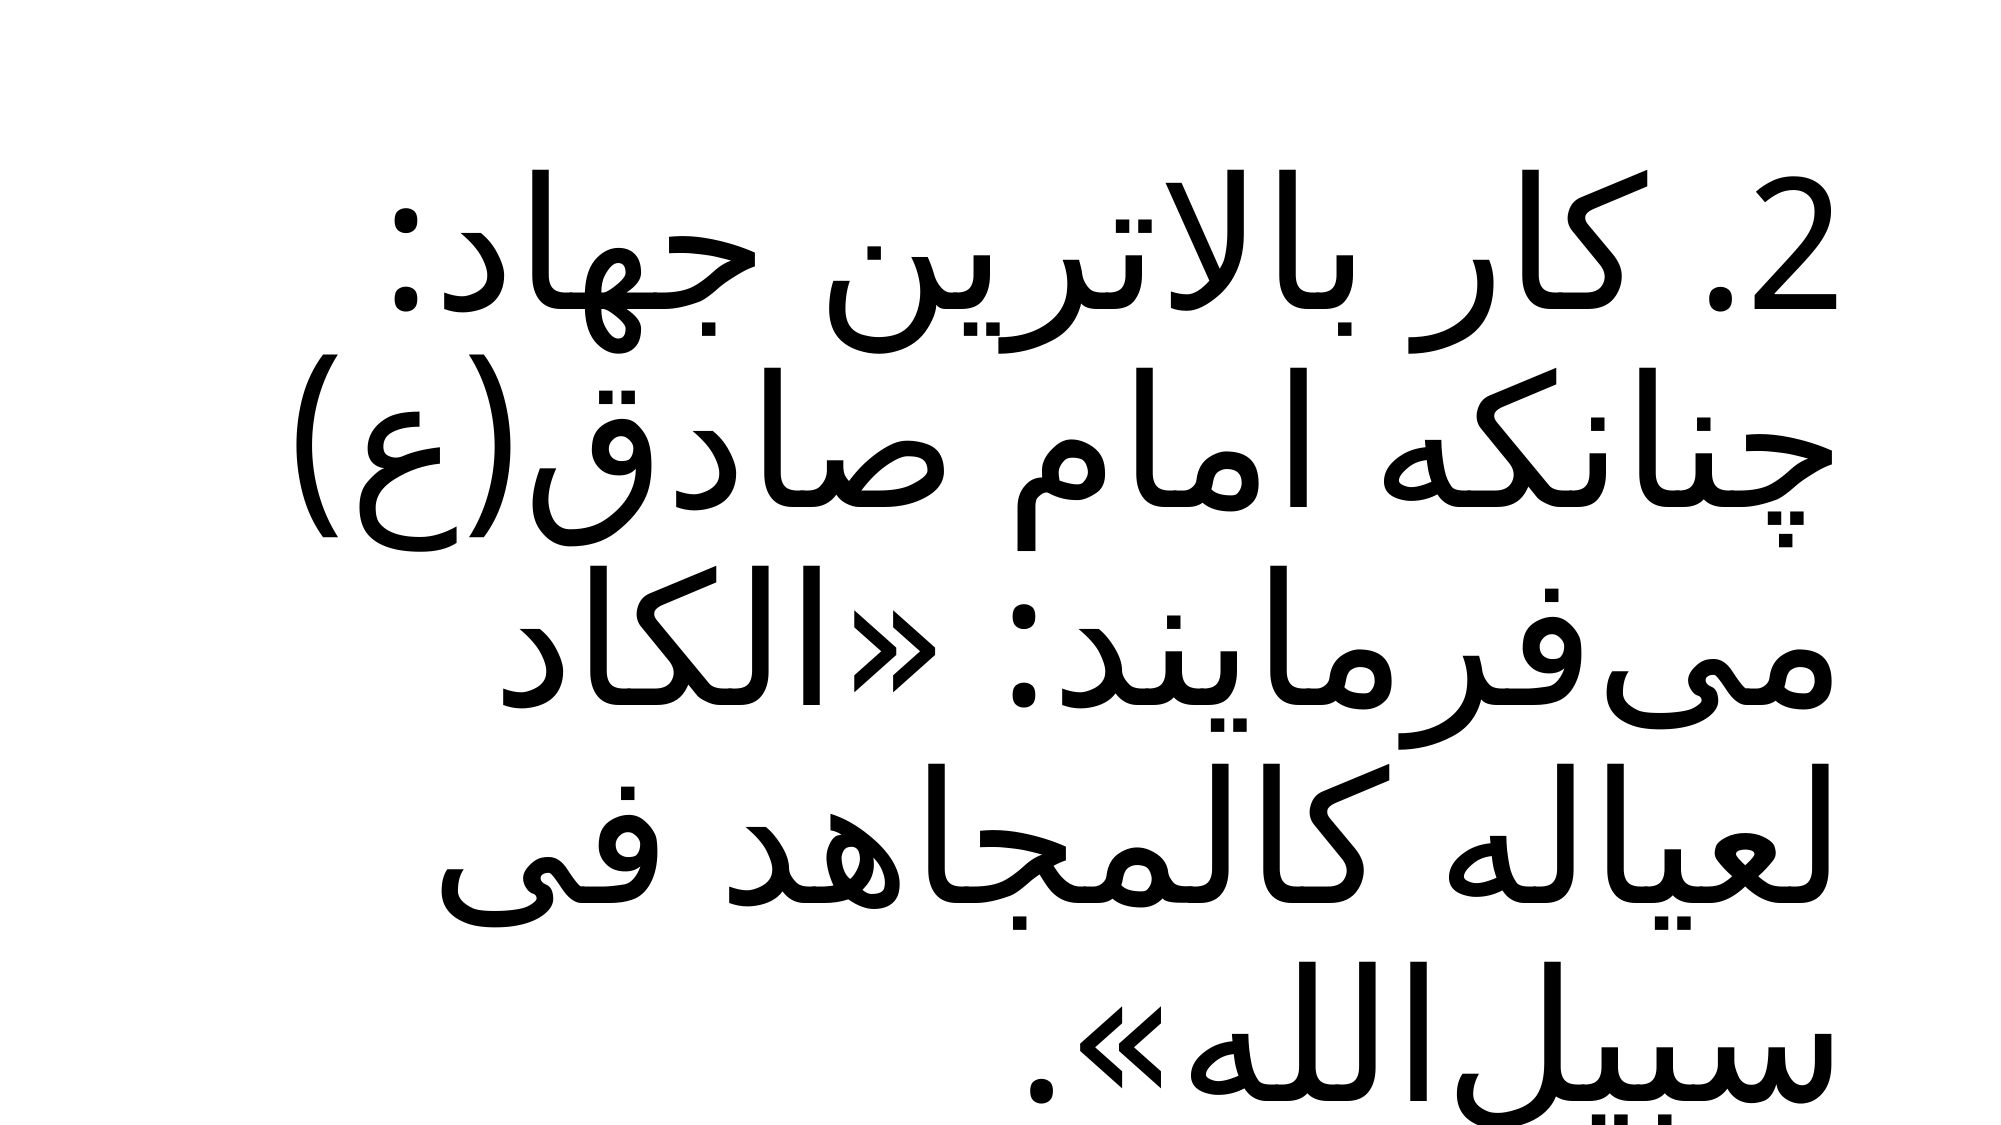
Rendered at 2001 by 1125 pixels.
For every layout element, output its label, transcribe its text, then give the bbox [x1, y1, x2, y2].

title 2. کار بالاترین جهاد: چنانکه امام صادق(ع) می‌فرمایند: «الکاد لعیاله کالمجاهد فی سبیل‌الله». [137, 59, 1863, 1014]
